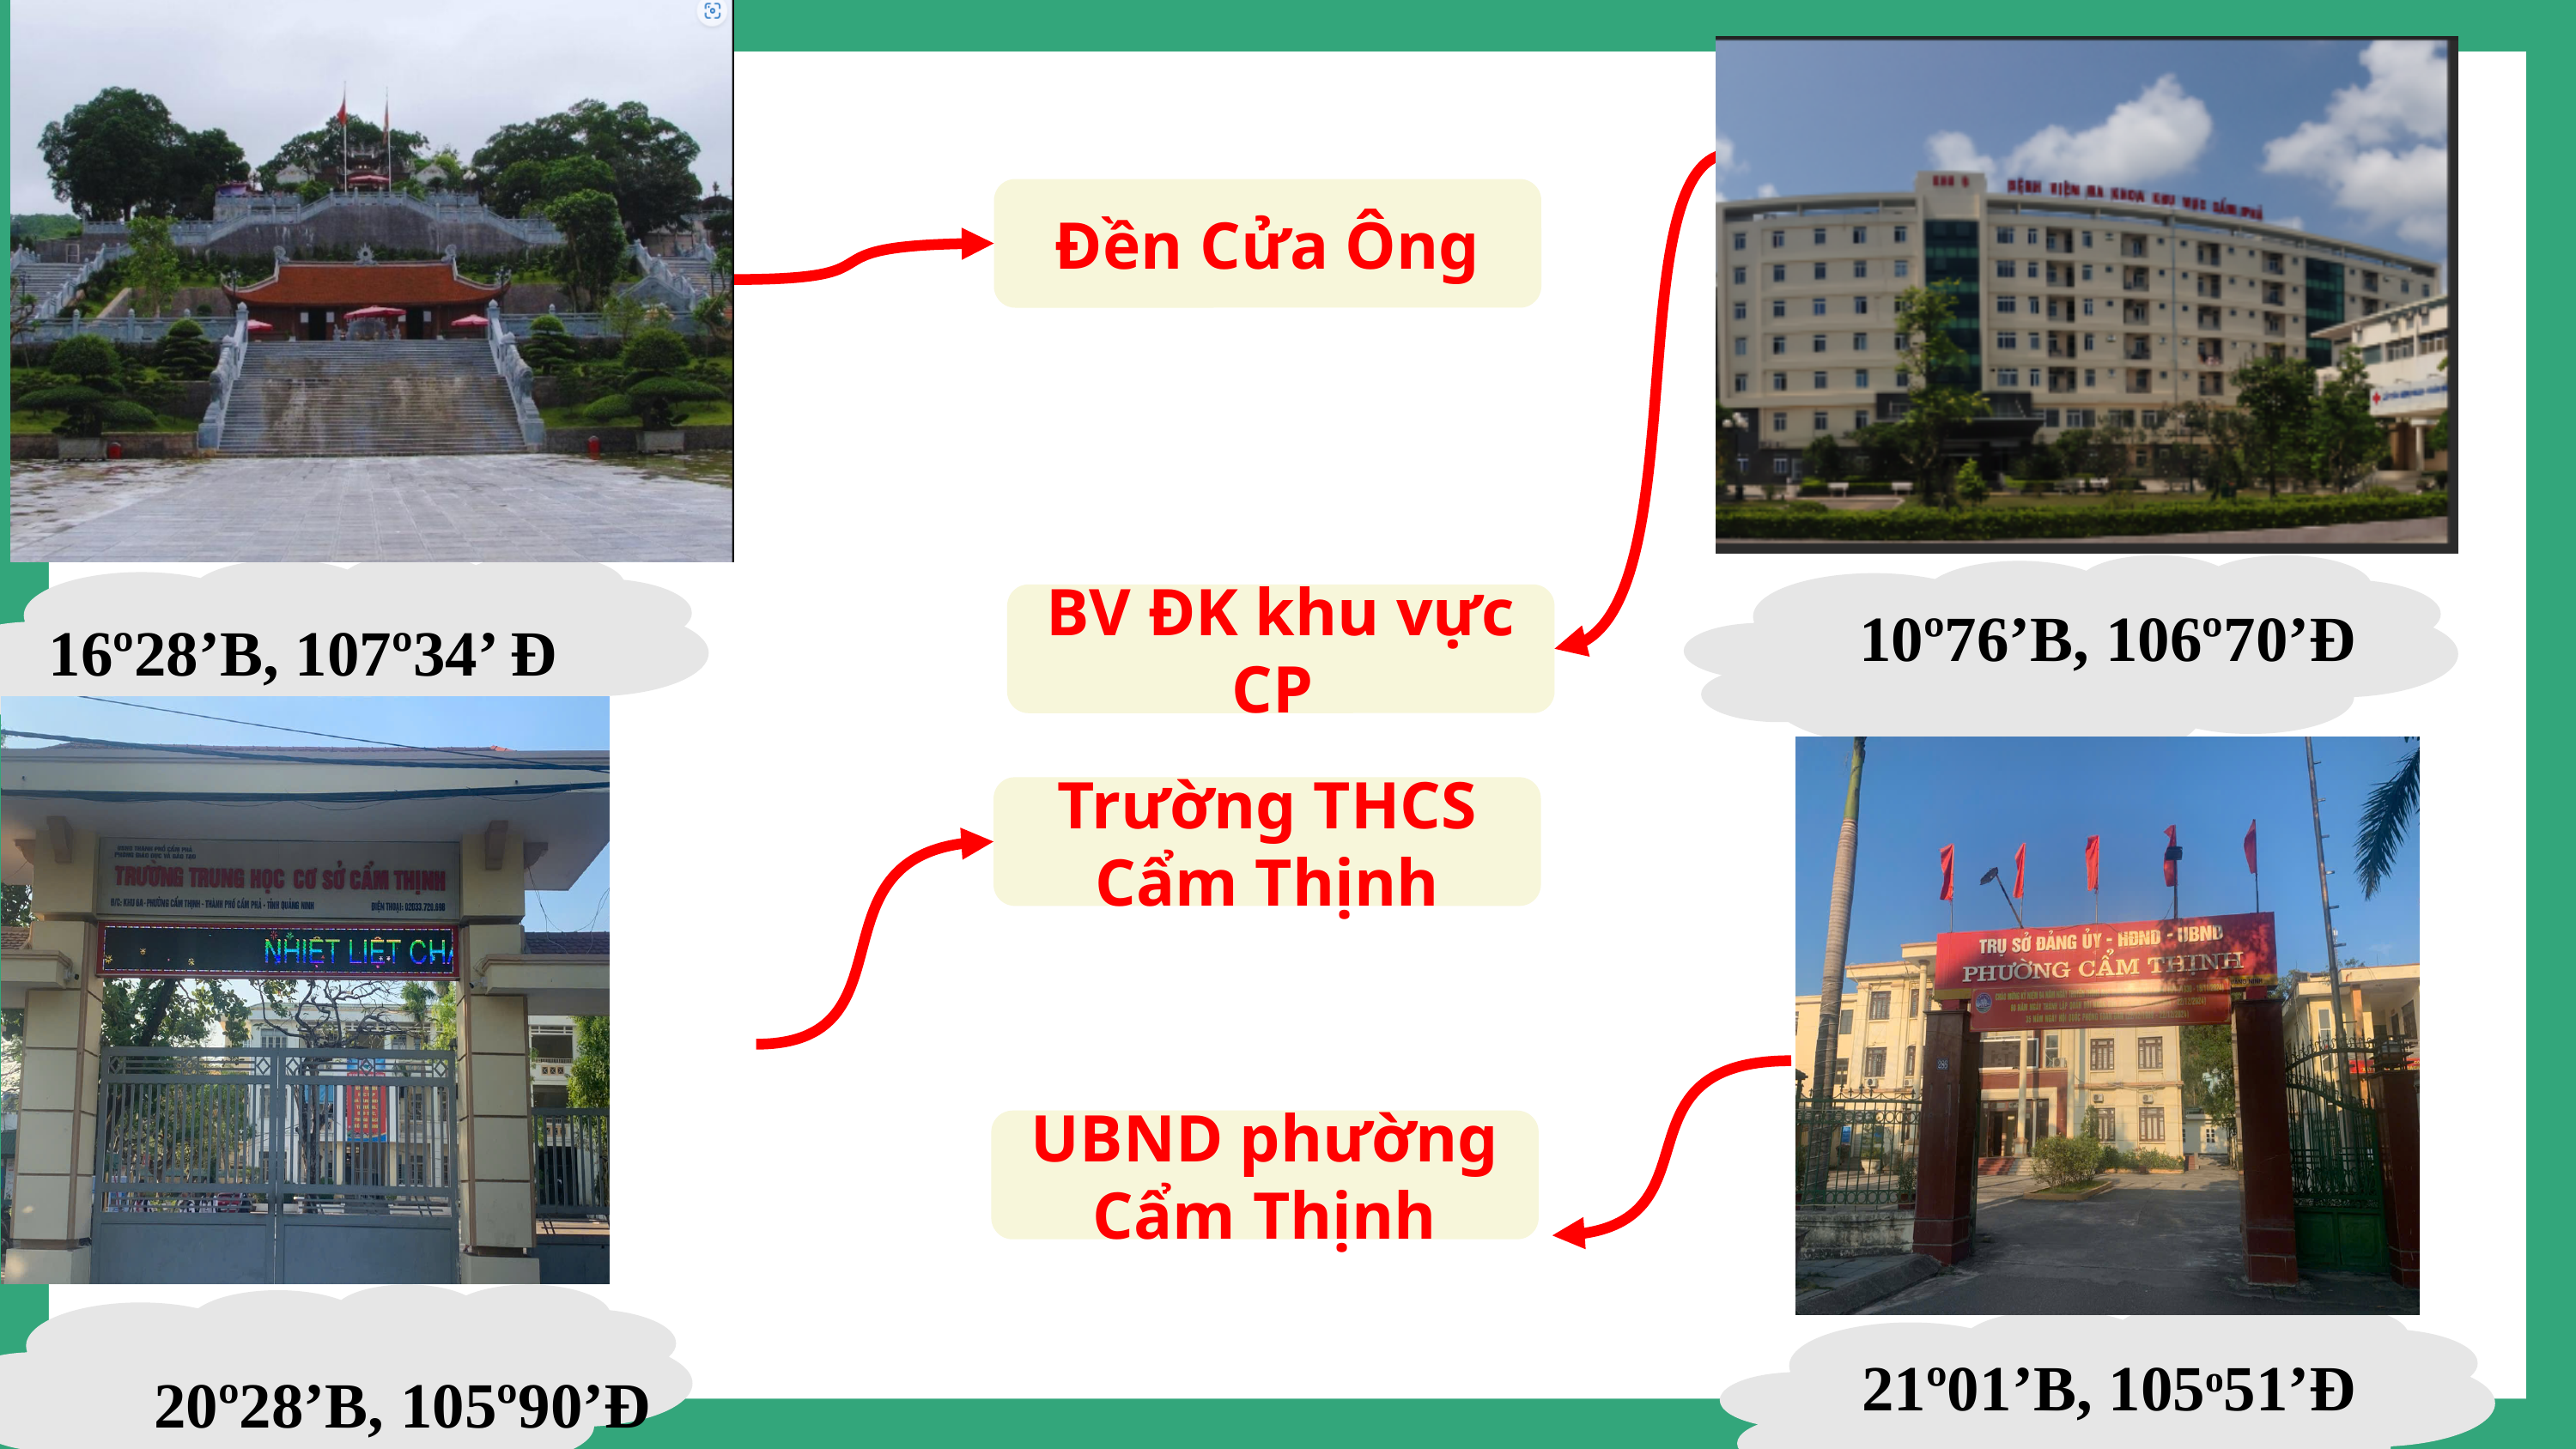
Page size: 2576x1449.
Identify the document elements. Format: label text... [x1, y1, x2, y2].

picture [1716, 36, 2458, 555]
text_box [756, 841, 994, 1045]
picture [1, 695, 610, 1284]
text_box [1720, 1303, 2495, 1449]
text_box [991, 1060, 1790, 1240]
picture [1795, 736, 2420, 1315]
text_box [0, 553, 709, 758]
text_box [1006, 153, 1733, 714]
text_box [737, 179, 1001, 308]
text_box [0, 1283, 693, 1449]
text_box Trường THCS Cẩm Thịnh [992, 775, 1543, 907]
picture [10, 0, 734, 562]
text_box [1684, 561, 2458, 759]
